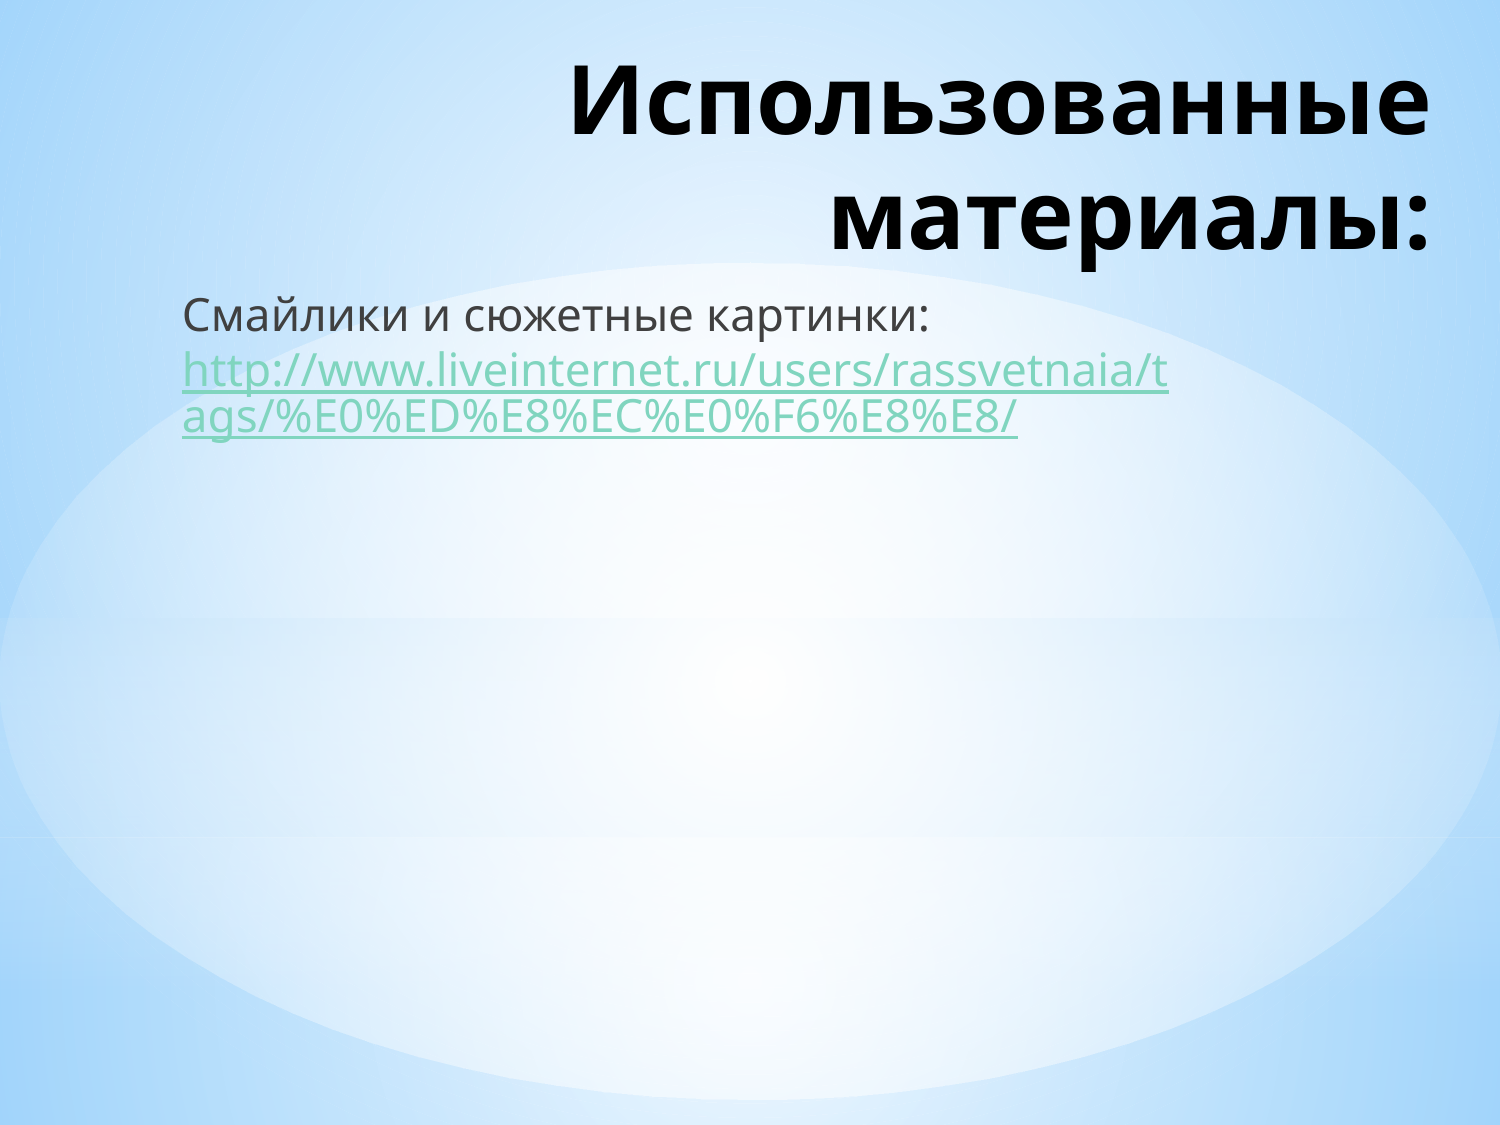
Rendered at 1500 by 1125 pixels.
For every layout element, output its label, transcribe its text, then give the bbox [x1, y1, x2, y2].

title Использованные материалы: [29, 30, 1447, 219]
list Смайлики и сюжетные картинки: http://www.liveinternet.ru/users/rassvetnaia/tags/%E0%ED%E8%EC%E0%F6%E8%E8/ [159, 208, 1210, 779]
